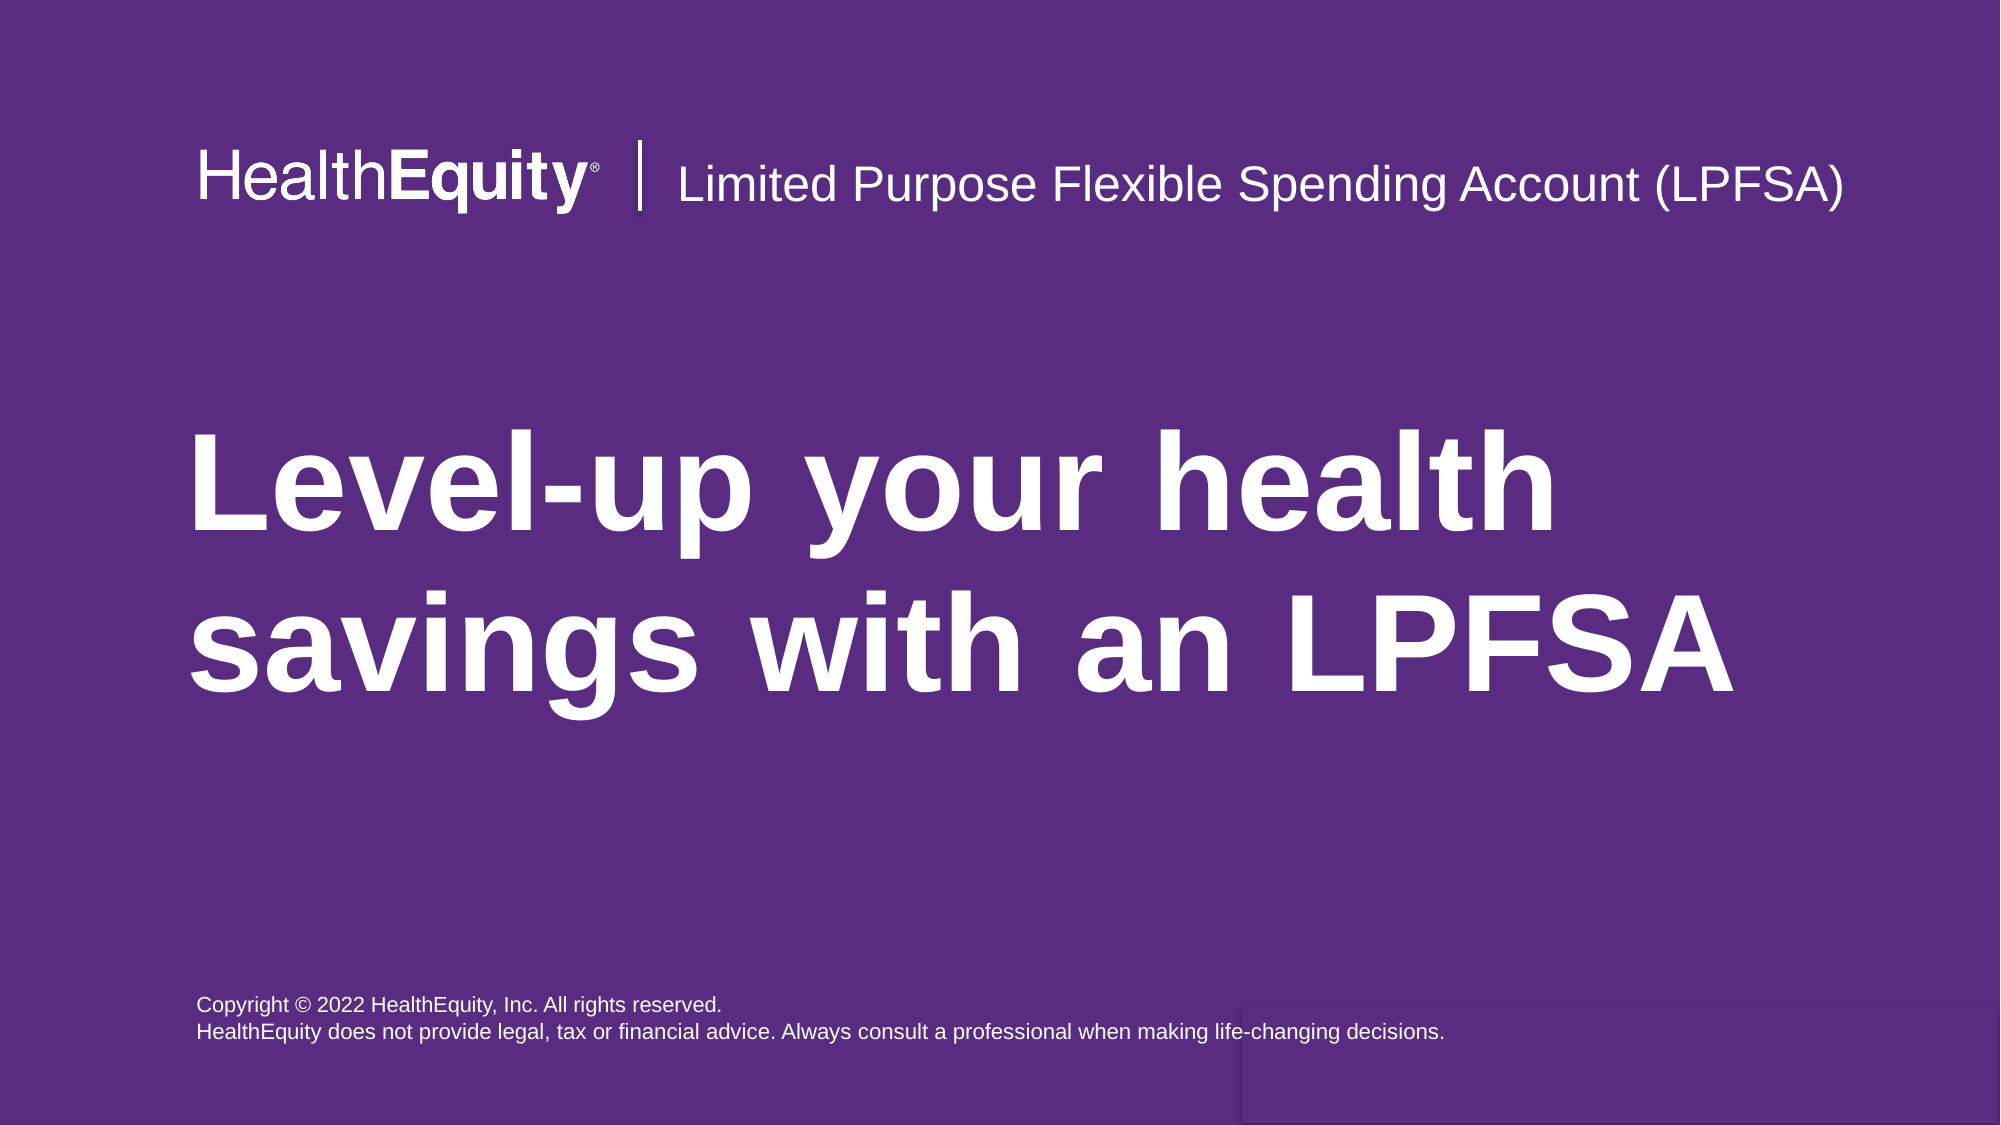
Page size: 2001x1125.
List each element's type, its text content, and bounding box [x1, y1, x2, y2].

picture [199, 149, 601, 215]
list Copyright © 2022 HealthEquity, Inc. All rights reserved. HealthEquity does not provide legal, tax or financial advice. Always consult a professional when making life-changing decisions. [181, 983, 1510, 1080]
title Level-up your health savings with an LPFSA [186, 379, 1766, 735]
text_box Limited Purpose Flexible Spending Account (LPFSA) [677, 140, 1930, 221]
